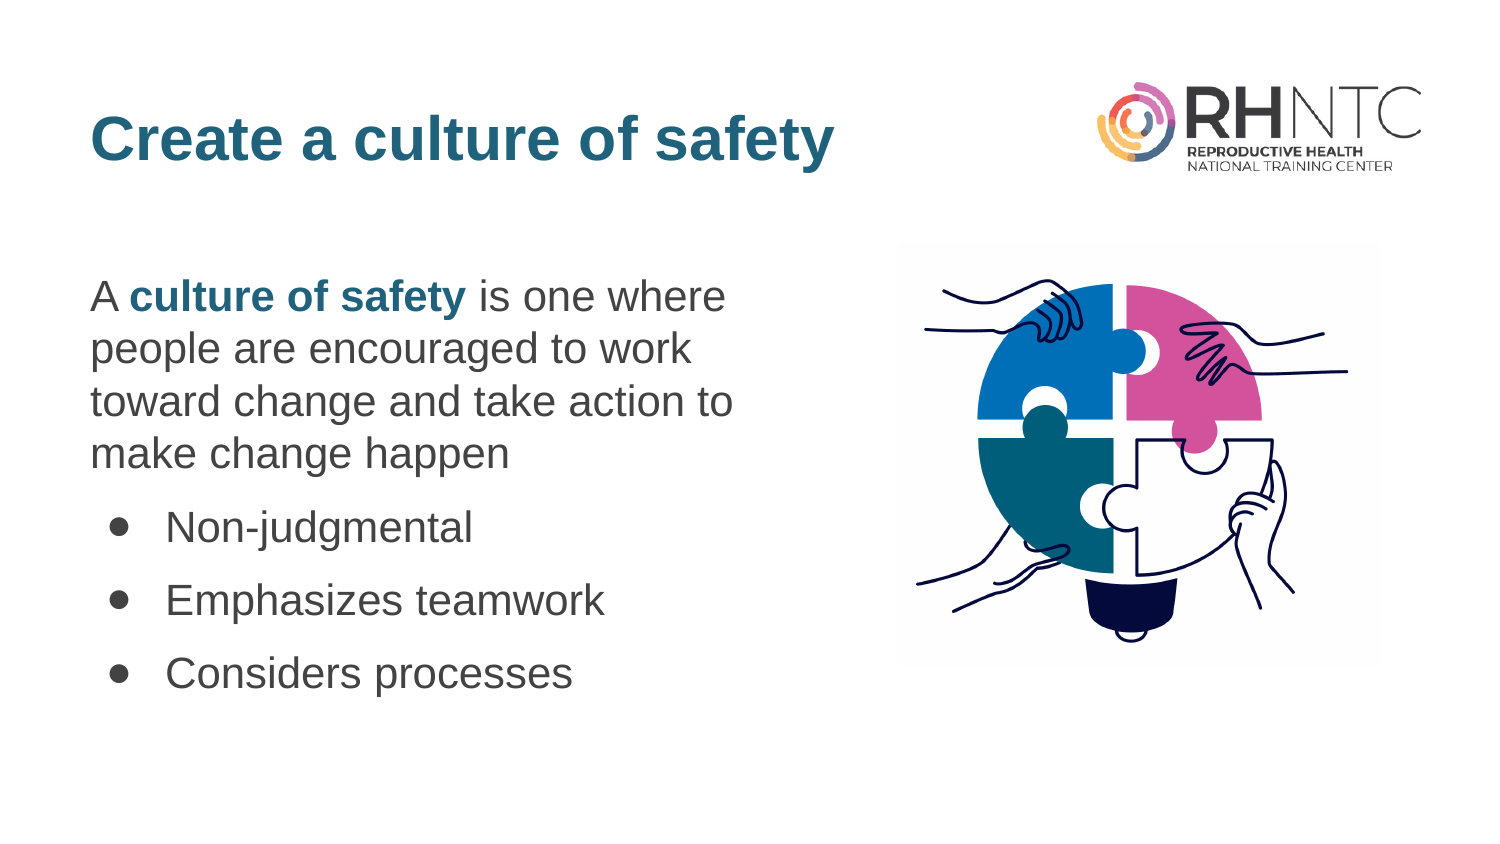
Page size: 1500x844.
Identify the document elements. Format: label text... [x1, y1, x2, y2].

picture [1097, 82, 1421, 171]
title Create a culture of safety [75, 90, 971, 191]
list A culture of safety is one where people are encouraged to work toward change and take action to make change happen Non-judgmental Emphasizes teamwork Considers processes [75, 260, 850, 543]
picture [898, 242, 1380, 666]
